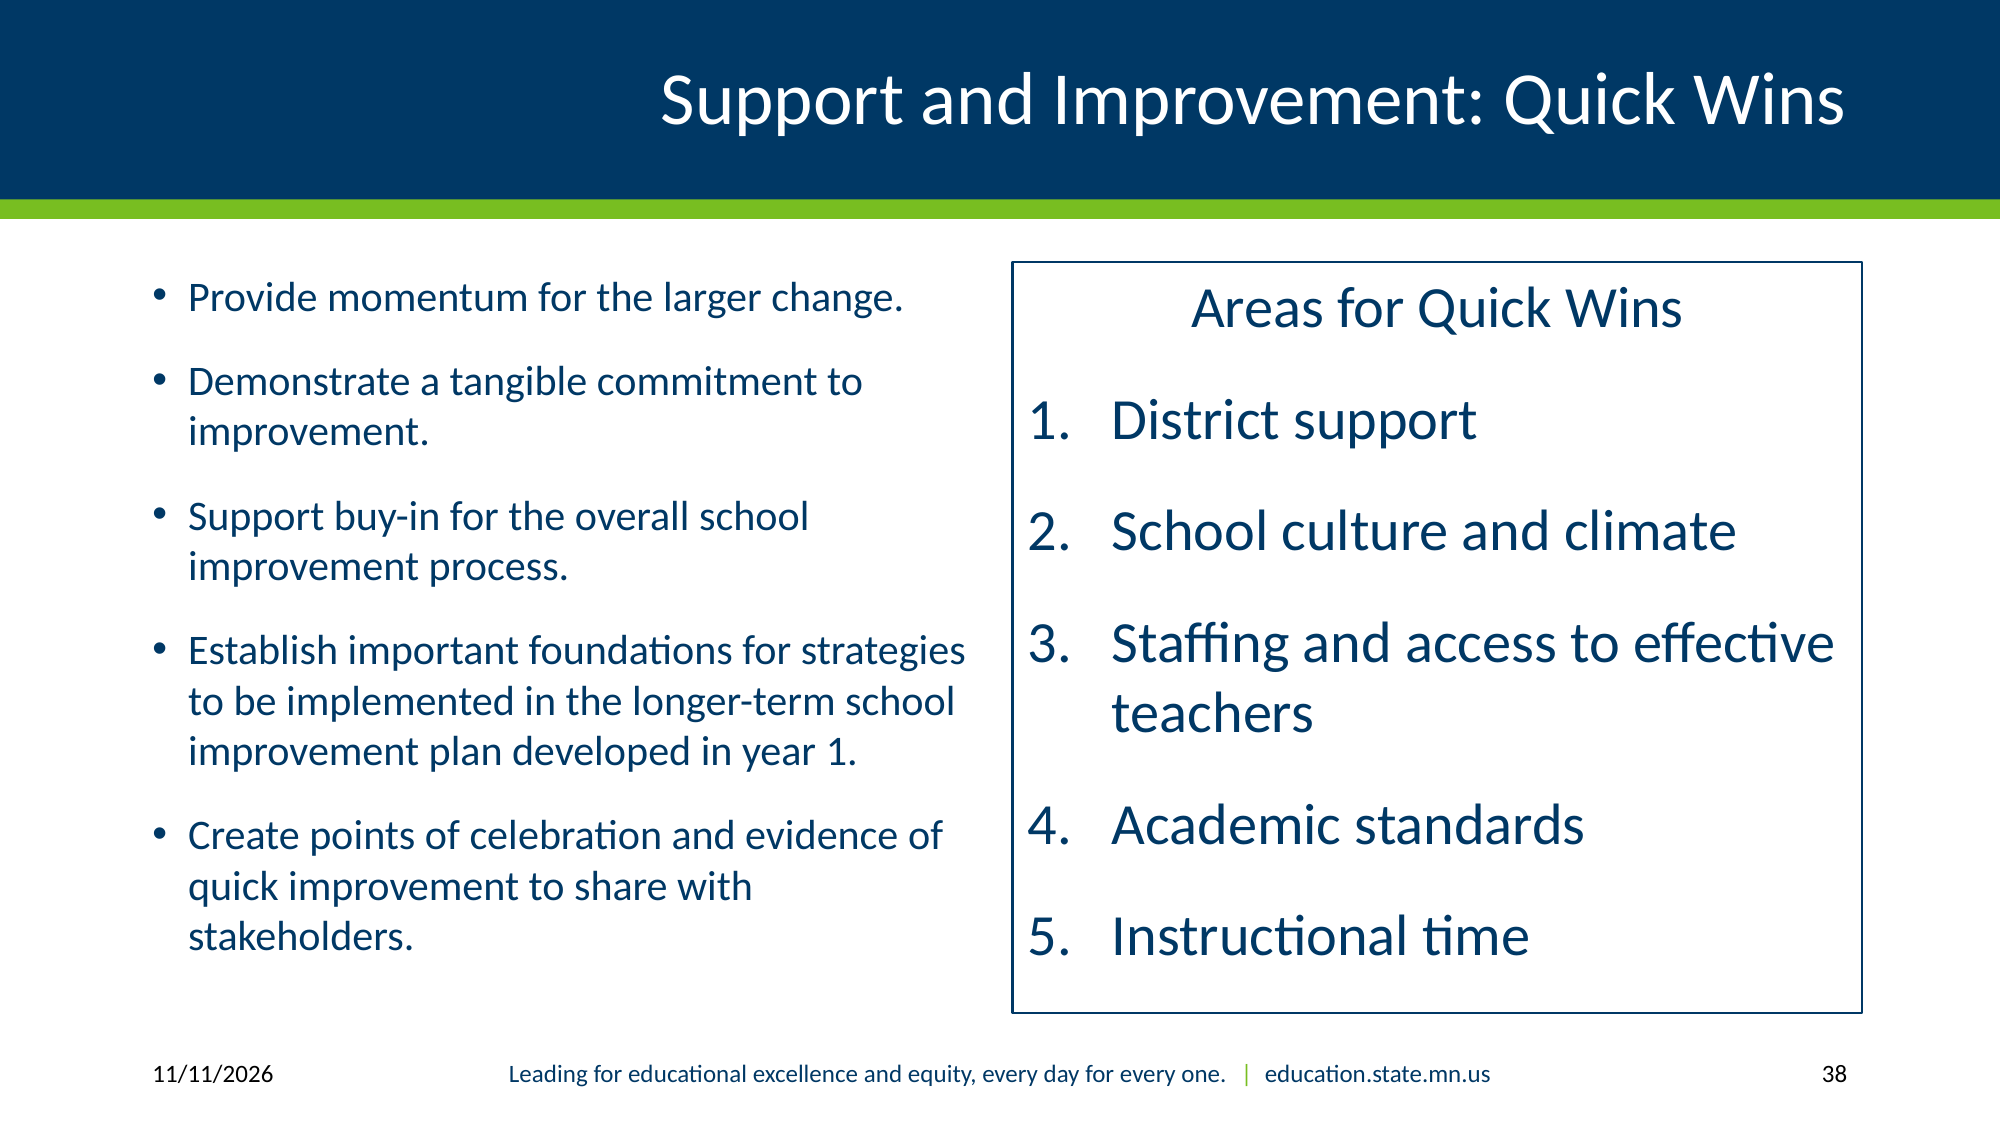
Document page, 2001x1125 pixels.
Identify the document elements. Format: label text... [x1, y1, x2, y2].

list Provide momentum for the larger change. Demonstrate a tangible commitment to improvement. Support buy-in for the overall school improvement process. Establish important foundations for strategies to be implemented in the longer-term school improvement plan developed in year 1. Create points of celebration and evidence of quick improvement to share with stakeholders. [137, 261, 988, 1014]
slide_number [137, 1042, 361, 1103]
list Areas for Quick Wins District support School culture and climate Staffing and access to effective teachers Academic standards Instructional time [1012, 261, 1863, 1014]
footer Leading for educational excellence and equity, every day for every one. | education.state.mn.us [473, 1042, 1527, 1103]
slide_number 38 [1622, 1042, 1863, 1103]
title Support and Improvement: Quick Wins [137, 24, 1863, 175]
